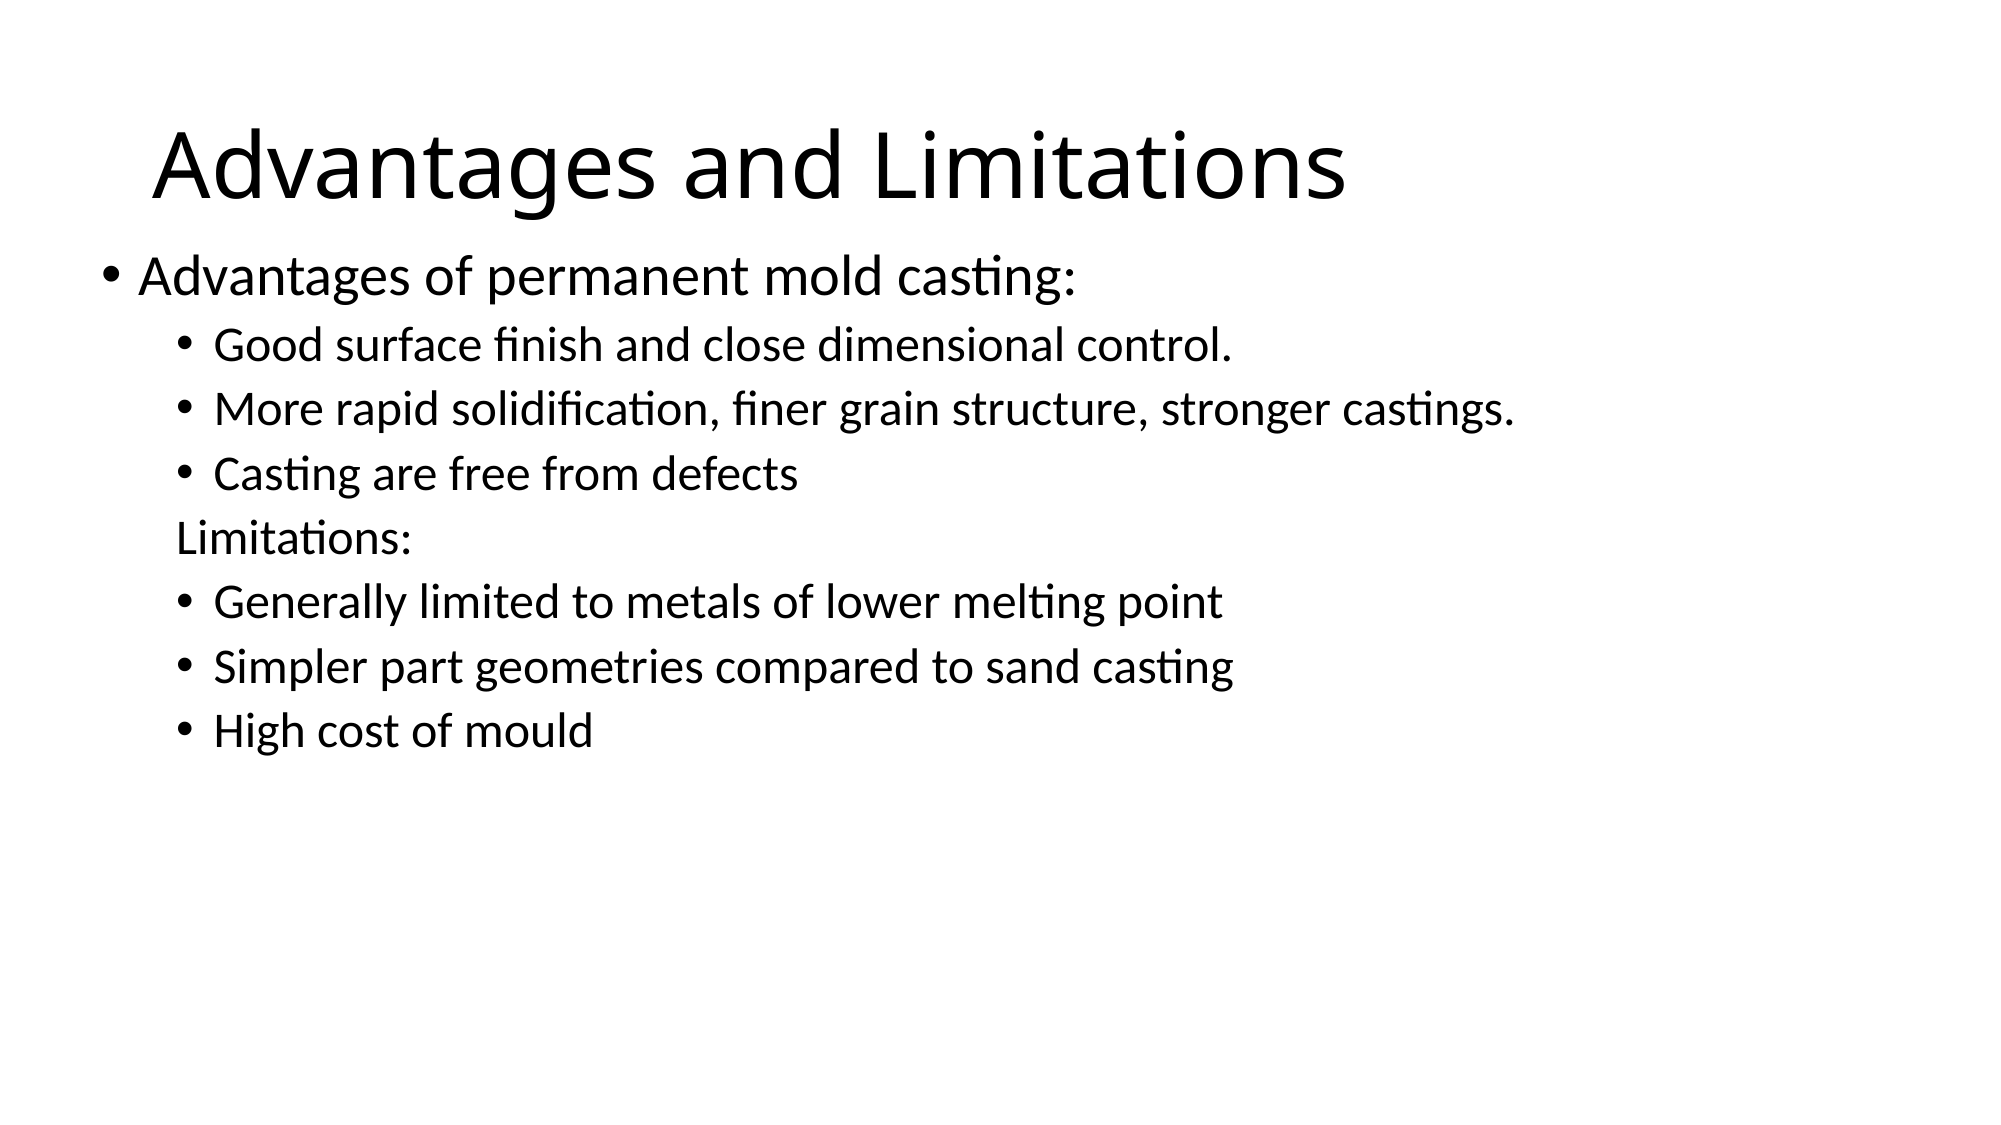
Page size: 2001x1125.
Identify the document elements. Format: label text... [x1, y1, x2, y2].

list Advantages of permanent mold casting: Good surface finish and close dimensional control. More rapid solidification, finer grain structure, stronger castings. Casting are free from defects Limitations: Generally limited to metals of lower melting point Simpler part geometries compared to sand casting High cost of mould [86, 237, 1700, 1025]
title Advantages and Limitations [137, 59, 1863, 278]
